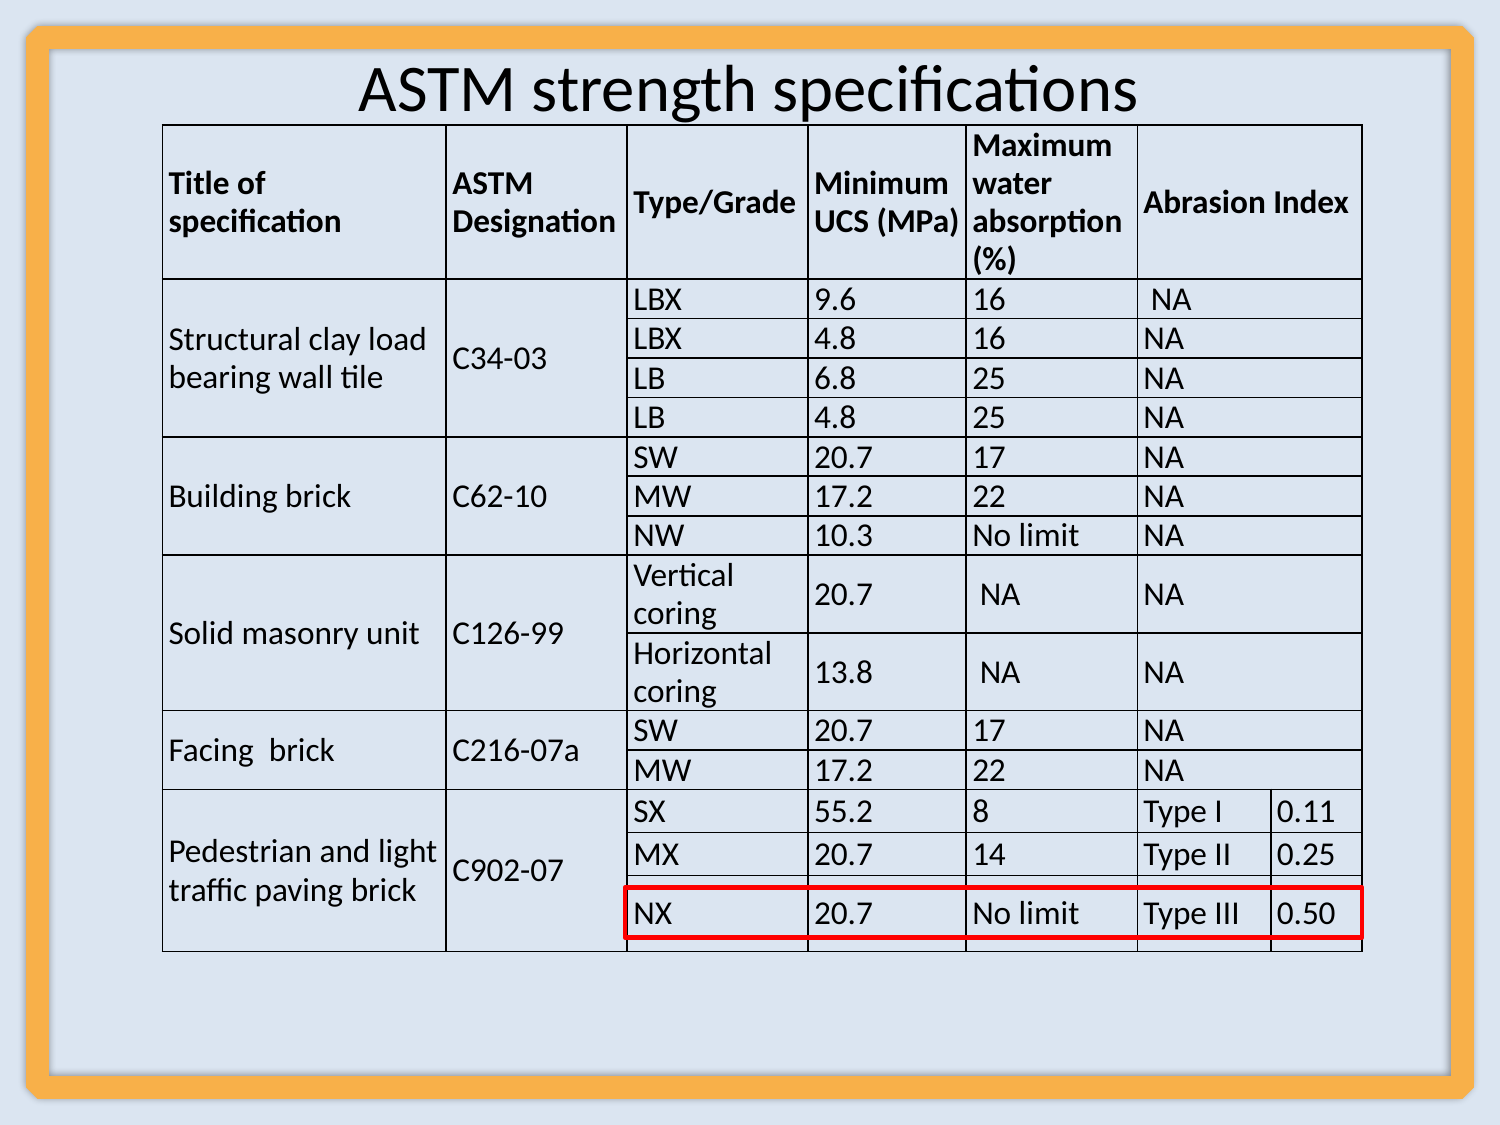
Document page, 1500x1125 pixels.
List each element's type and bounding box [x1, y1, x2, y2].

text_box [0, 0, 1500, 75]
text_box [35, 35, 1465, 1090]
